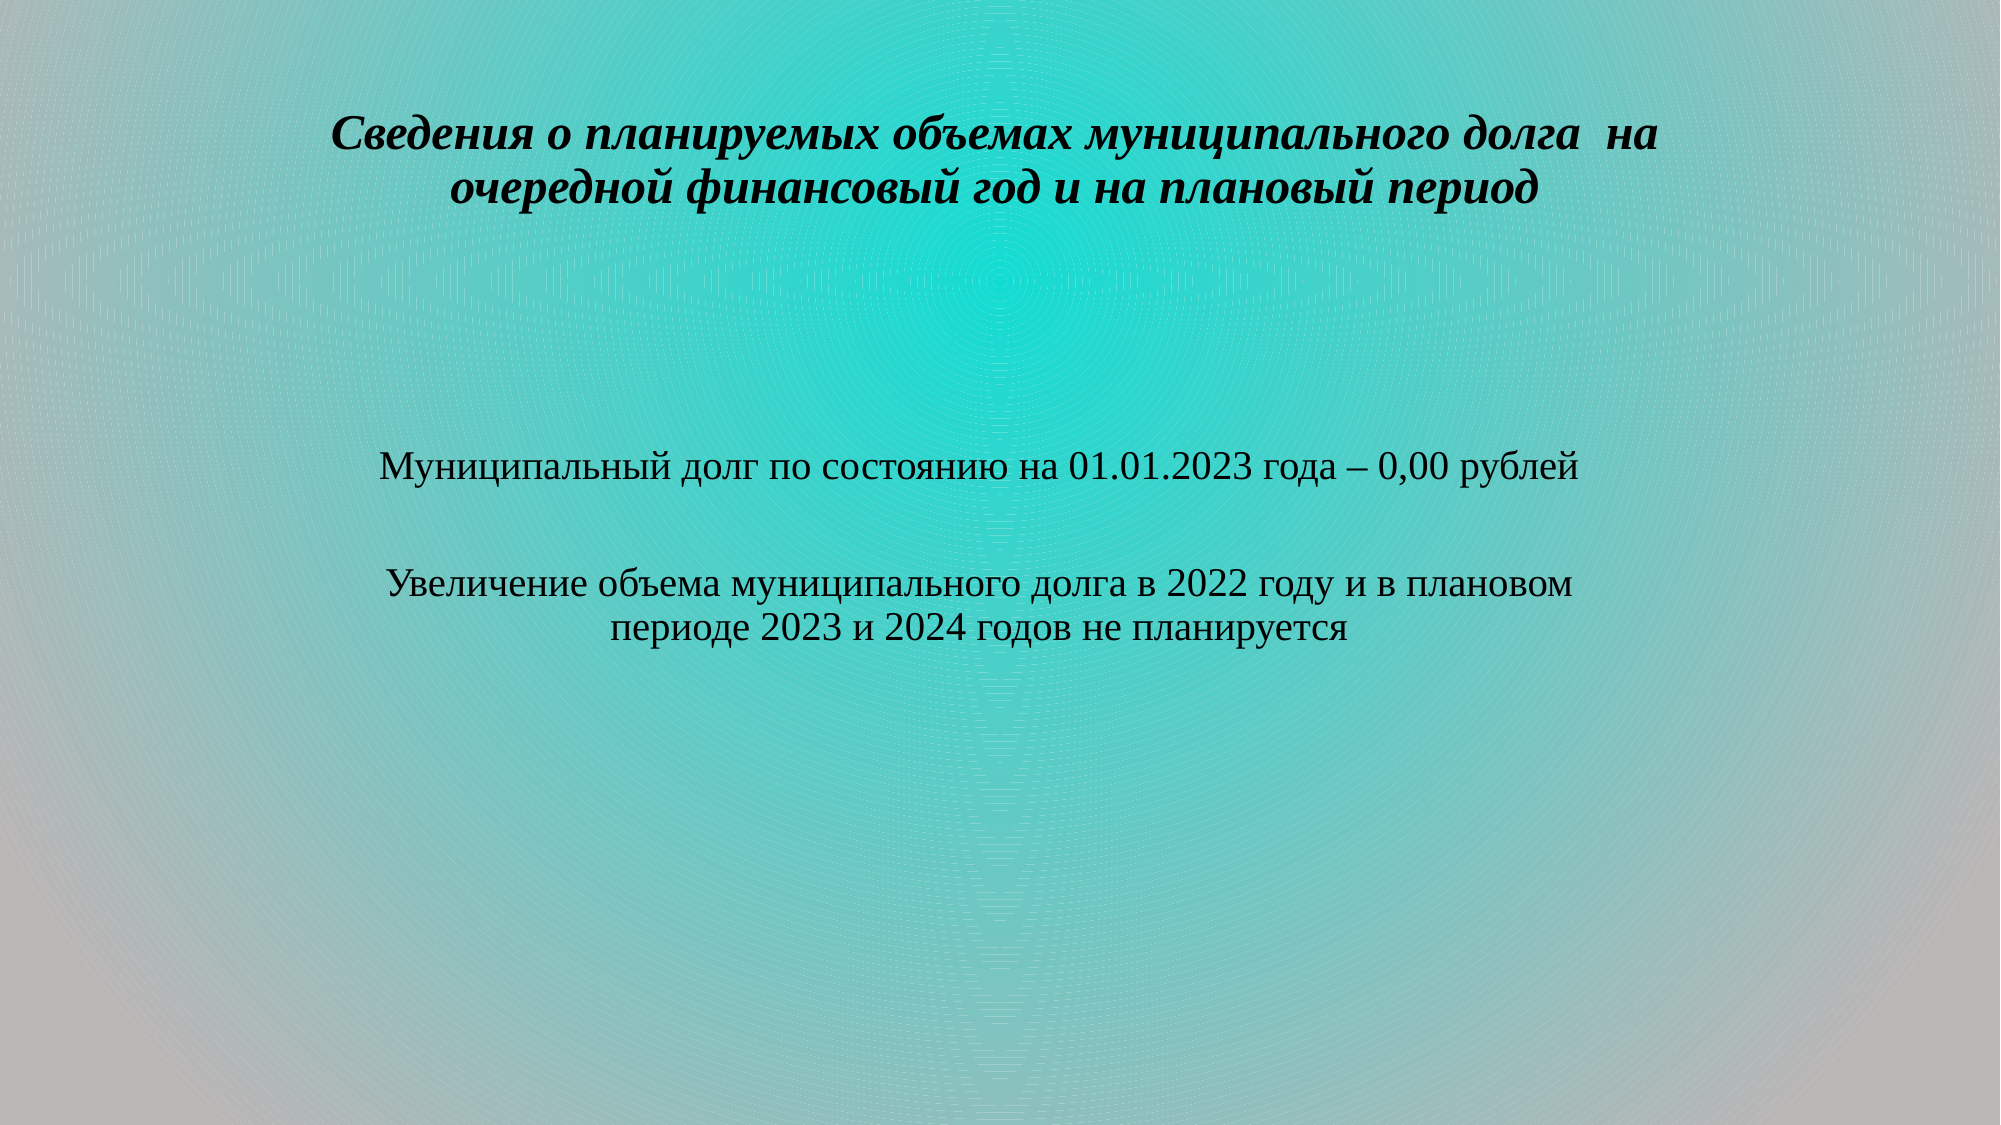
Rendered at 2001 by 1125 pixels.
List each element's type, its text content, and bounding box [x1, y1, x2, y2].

title Сведения о планируемых объемах муниципального долга на очередной финансовый год и на плановый период [281, 88, 1709, 232]
list Муниципальный долг по состоянию на 01.01.2023 года – 0,00 рублей Увеличение объема муниципального долга в 2022 году и в плановом периоде 2023 и 2024 годов не планируется [314, 436, 1638, 690]
